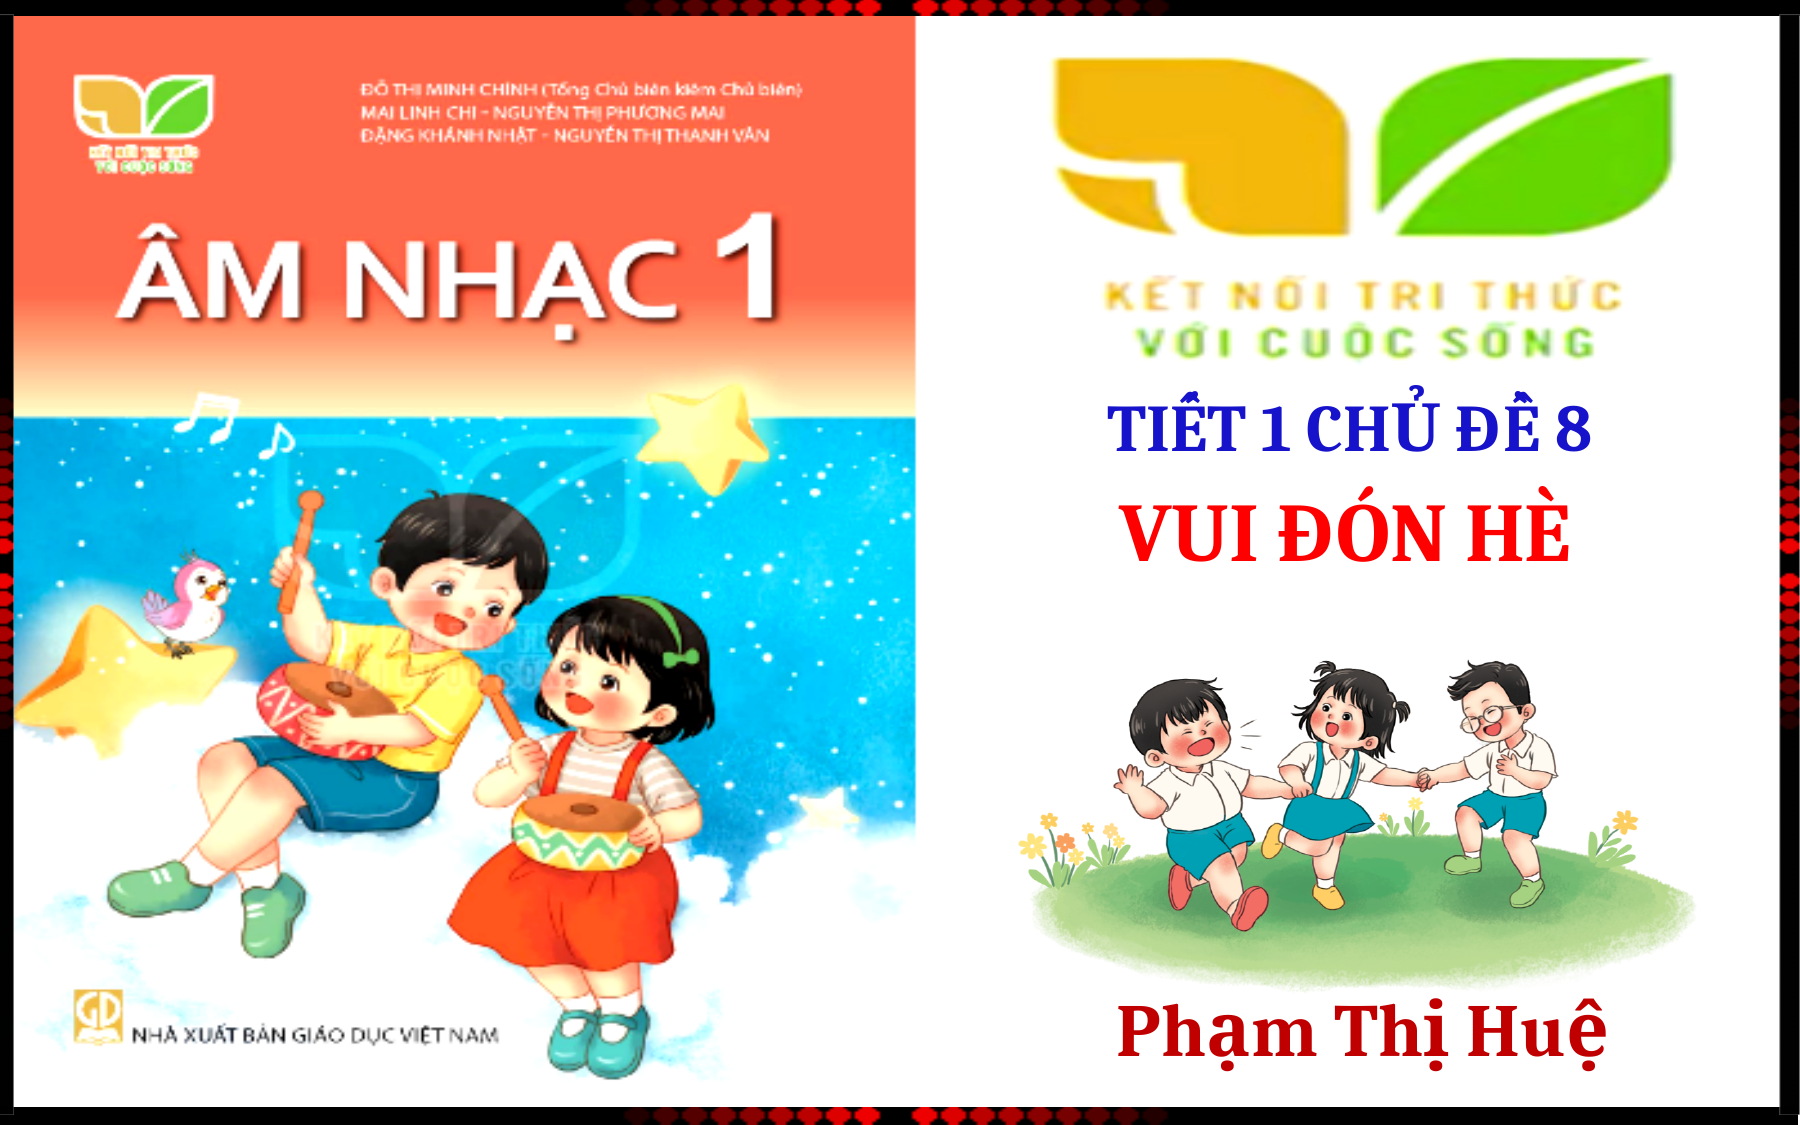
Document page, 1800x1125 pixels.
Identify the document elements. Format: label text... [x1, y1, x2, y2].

text_box TIẾT 1 CHỦ ĐỀ 8 [1064, 382, 1636, 468]
text_box Phạm Thị Huệ [935, 972, 1774, 1082]
text_box VUI ĐÓN HÈ [927, 468, 1779, 588]
picture [0, 0, 1800, 1125]
